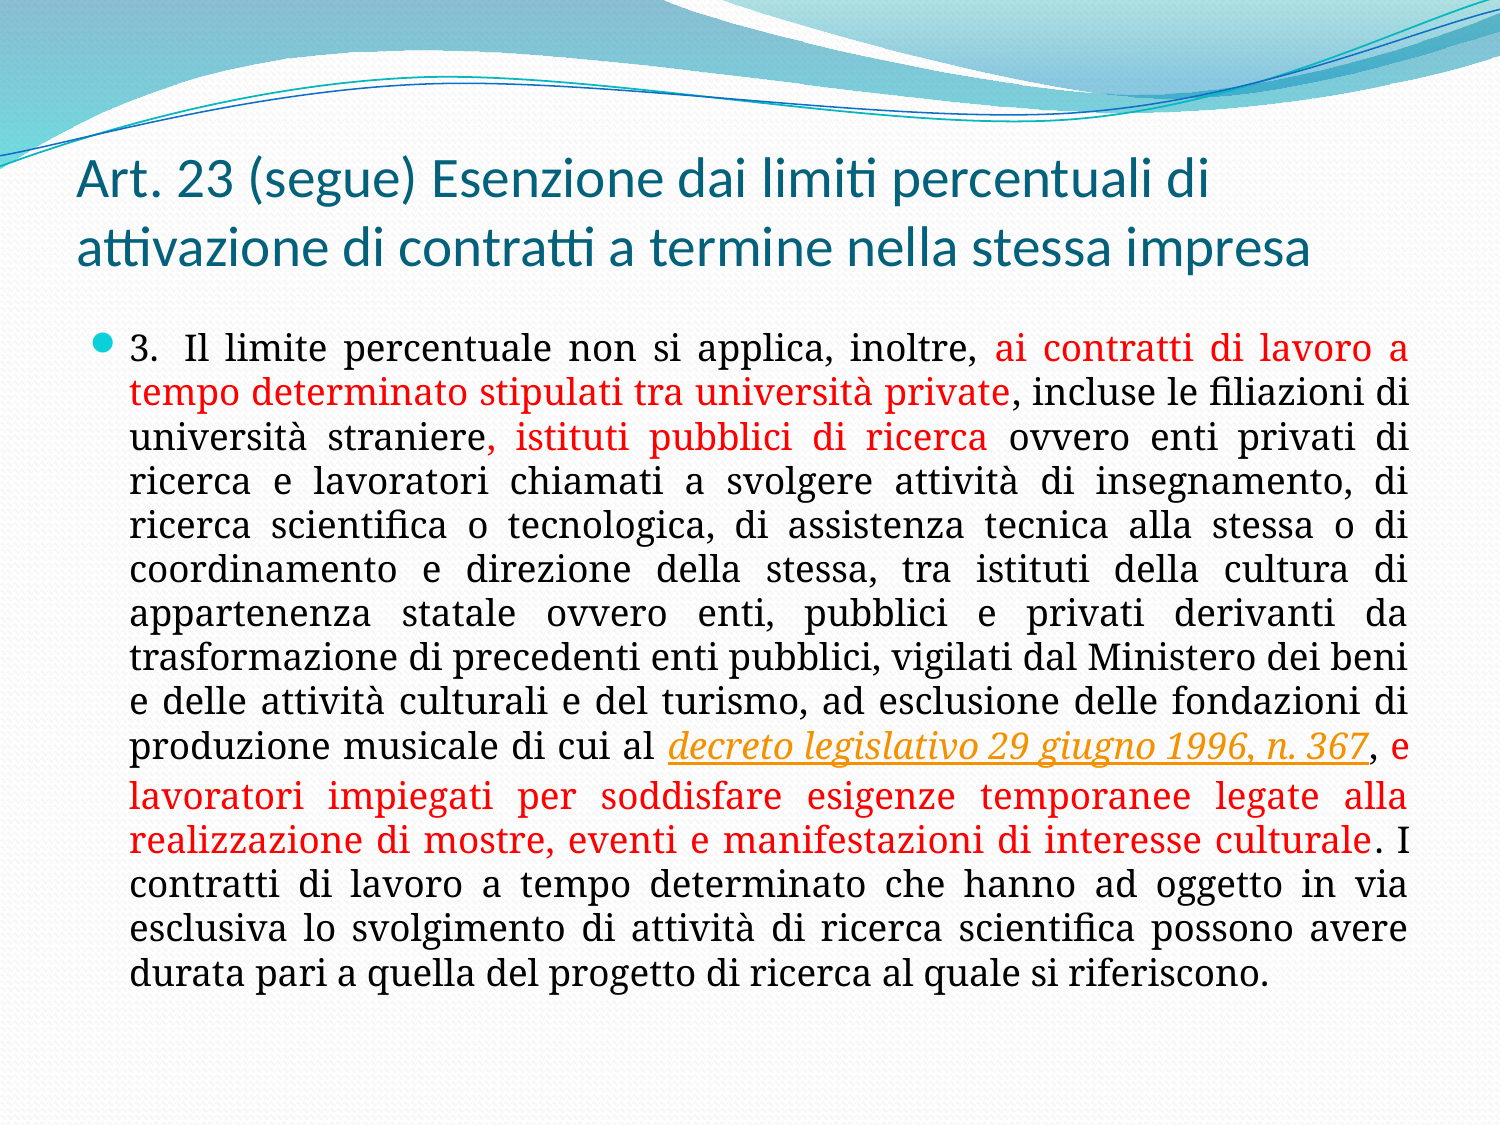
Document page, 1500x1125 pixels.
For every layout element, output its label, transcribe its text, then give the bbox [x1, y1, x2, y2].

list 3. Il limite percentuale non si applica, inoltre, ai contratti di lavoro a tempo determinato stipulati tra università private, incluse le filiazioni di università straniere, istituti pubblici di ricerca ovvero enti privati di ricerca e lavoratori chiamati a svolgere attività di insegnamento, di ricerca scientifica o tecnologica, di assistenza tecnica alla stessa o di coordinamento e direzione della stessa, tra istituti della cultura di appartenenza statale ovvero enti, pubblici e privati derivanti da trasformazione di precedenti enti pubblici, vigilati dal Ministero dei beni e delle attività culturali e del turismo, ad esclusione delle fondazioni di produzione musicale di cui al decreto legislativo 29 giugno 1996, n. 367, e lavoratori impiegati per soddisfare esigenze temporanee legate alla realizzazione di mostre, eventi e manifestazioni di interesse culturale. I contratti di lavoro a tempo determinato che hanno ad oggetto in via esclusiva lo svolgimento di attività di ricerca scientifica possono avere durata pari a quella del progetto di ricerca al quale si riferiscono. [75, 317, 1425, 1038]
title Art. 23 (segue) Esenzione dai limiti percentuali di attivazione di contratti a termine nella stessa impresa [76, 90, 1427, 278]
